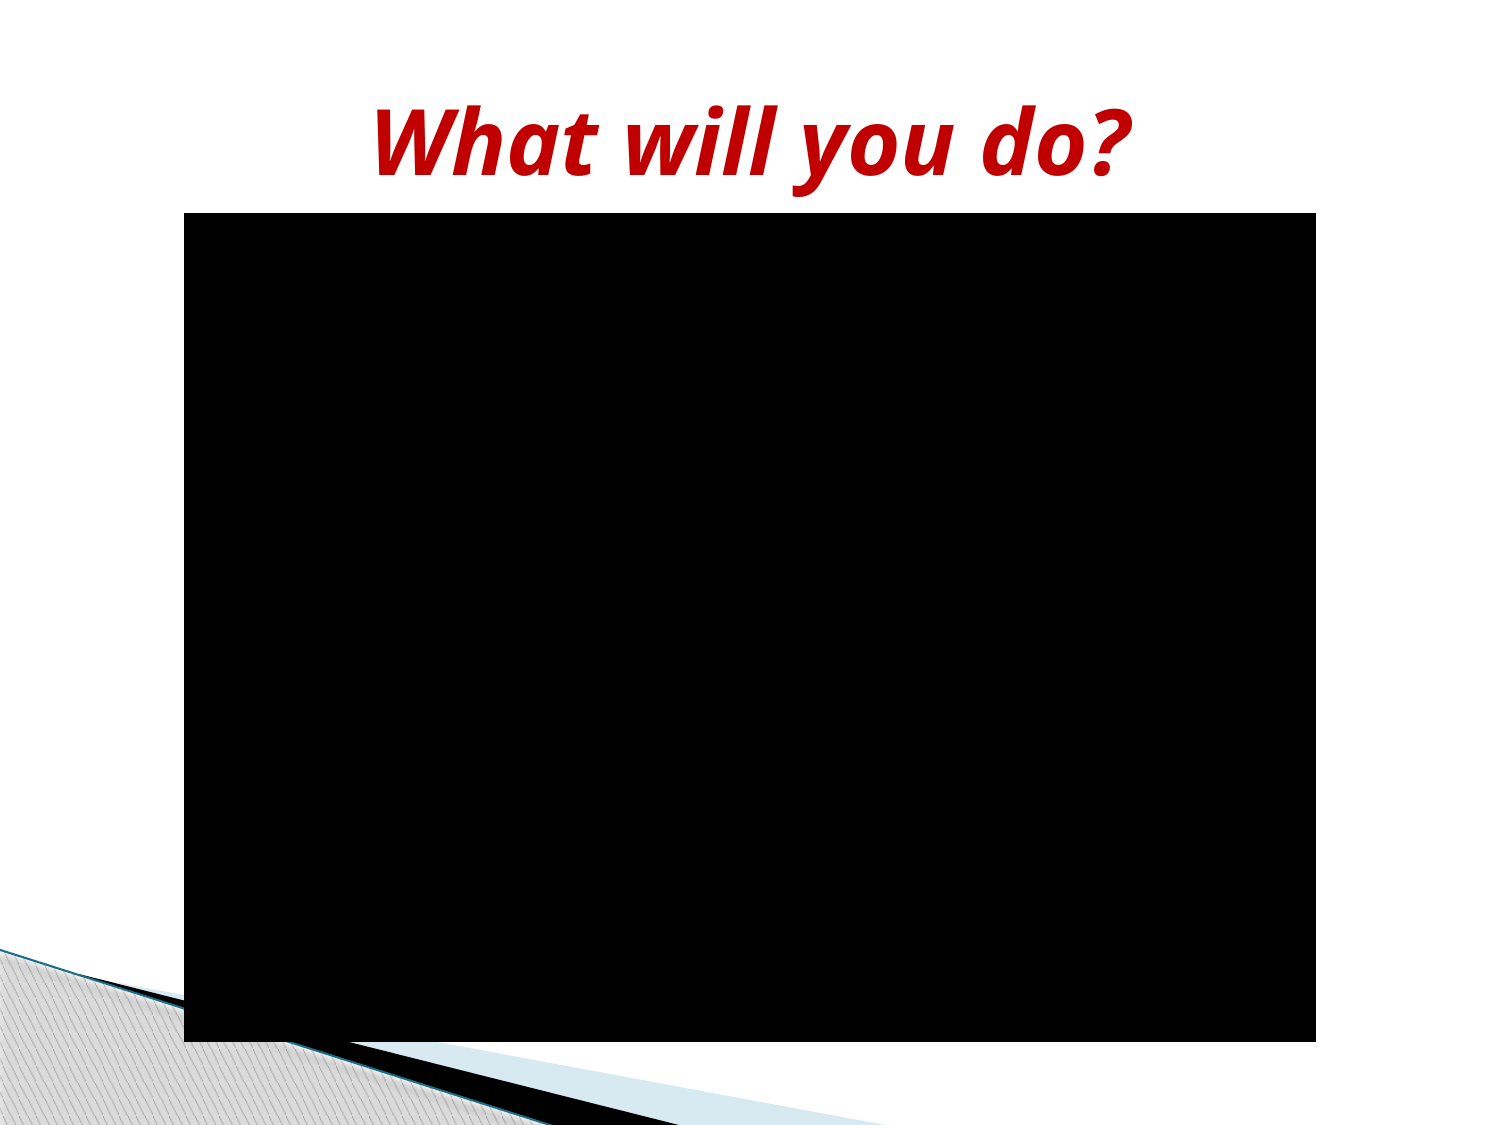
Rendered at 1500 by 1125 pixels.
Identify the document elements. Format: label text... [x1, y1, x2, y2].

title What will you do? [75, 45, 1425, 233]
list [183, 212, 1317, 1043]
